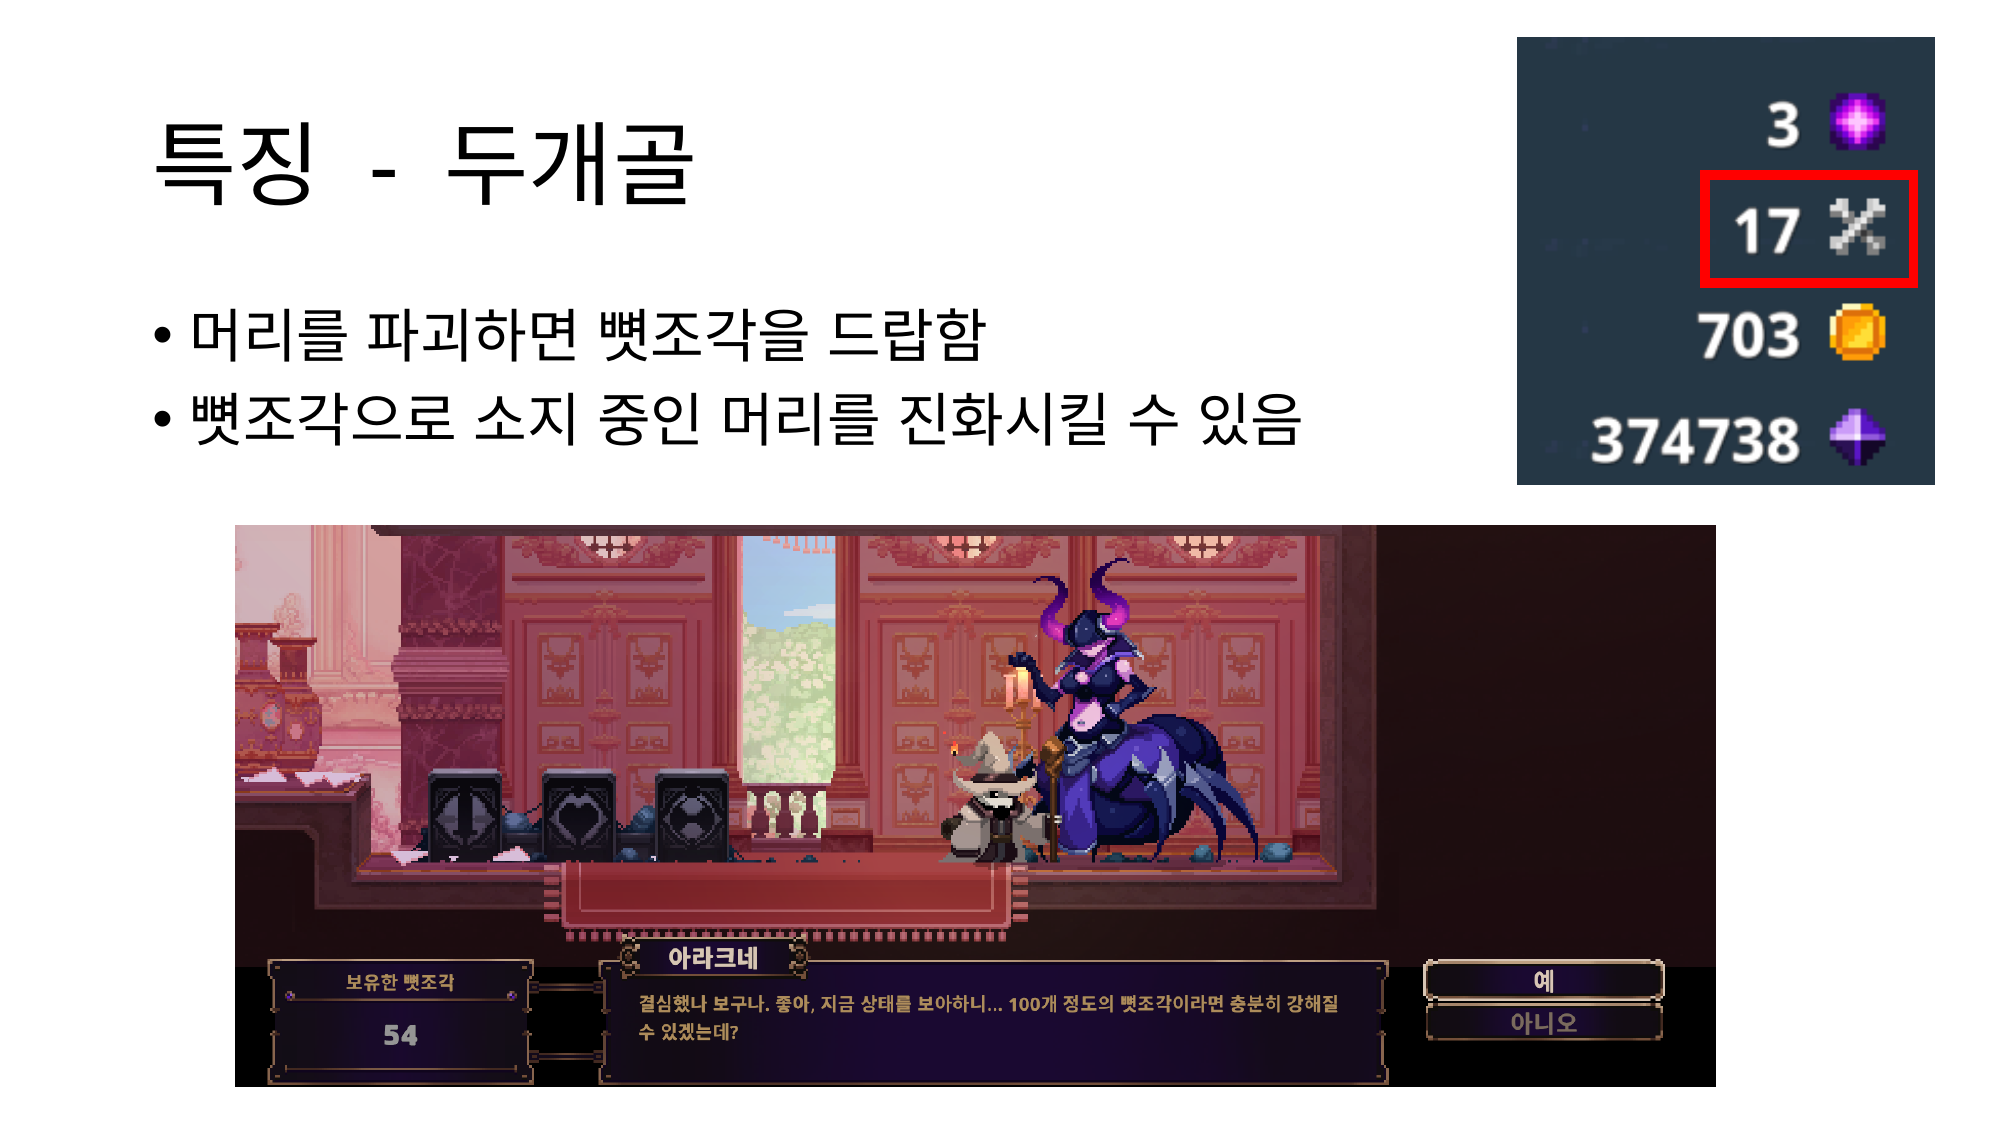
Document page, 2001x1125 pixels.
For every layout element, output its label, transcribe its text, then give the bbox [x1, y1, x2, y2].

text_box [1517, 37, 1936, 486]
list 머리를 파괴하면 뼛조각을 드랍함 뼛조각으로 소지 중인 머리를 진화시킬 수 있음 [137, 299, 1863, 1014]
title 특징 - 두개골 [137, 59, 1517, 278]
picture [235, 525, 1717, 1088]
